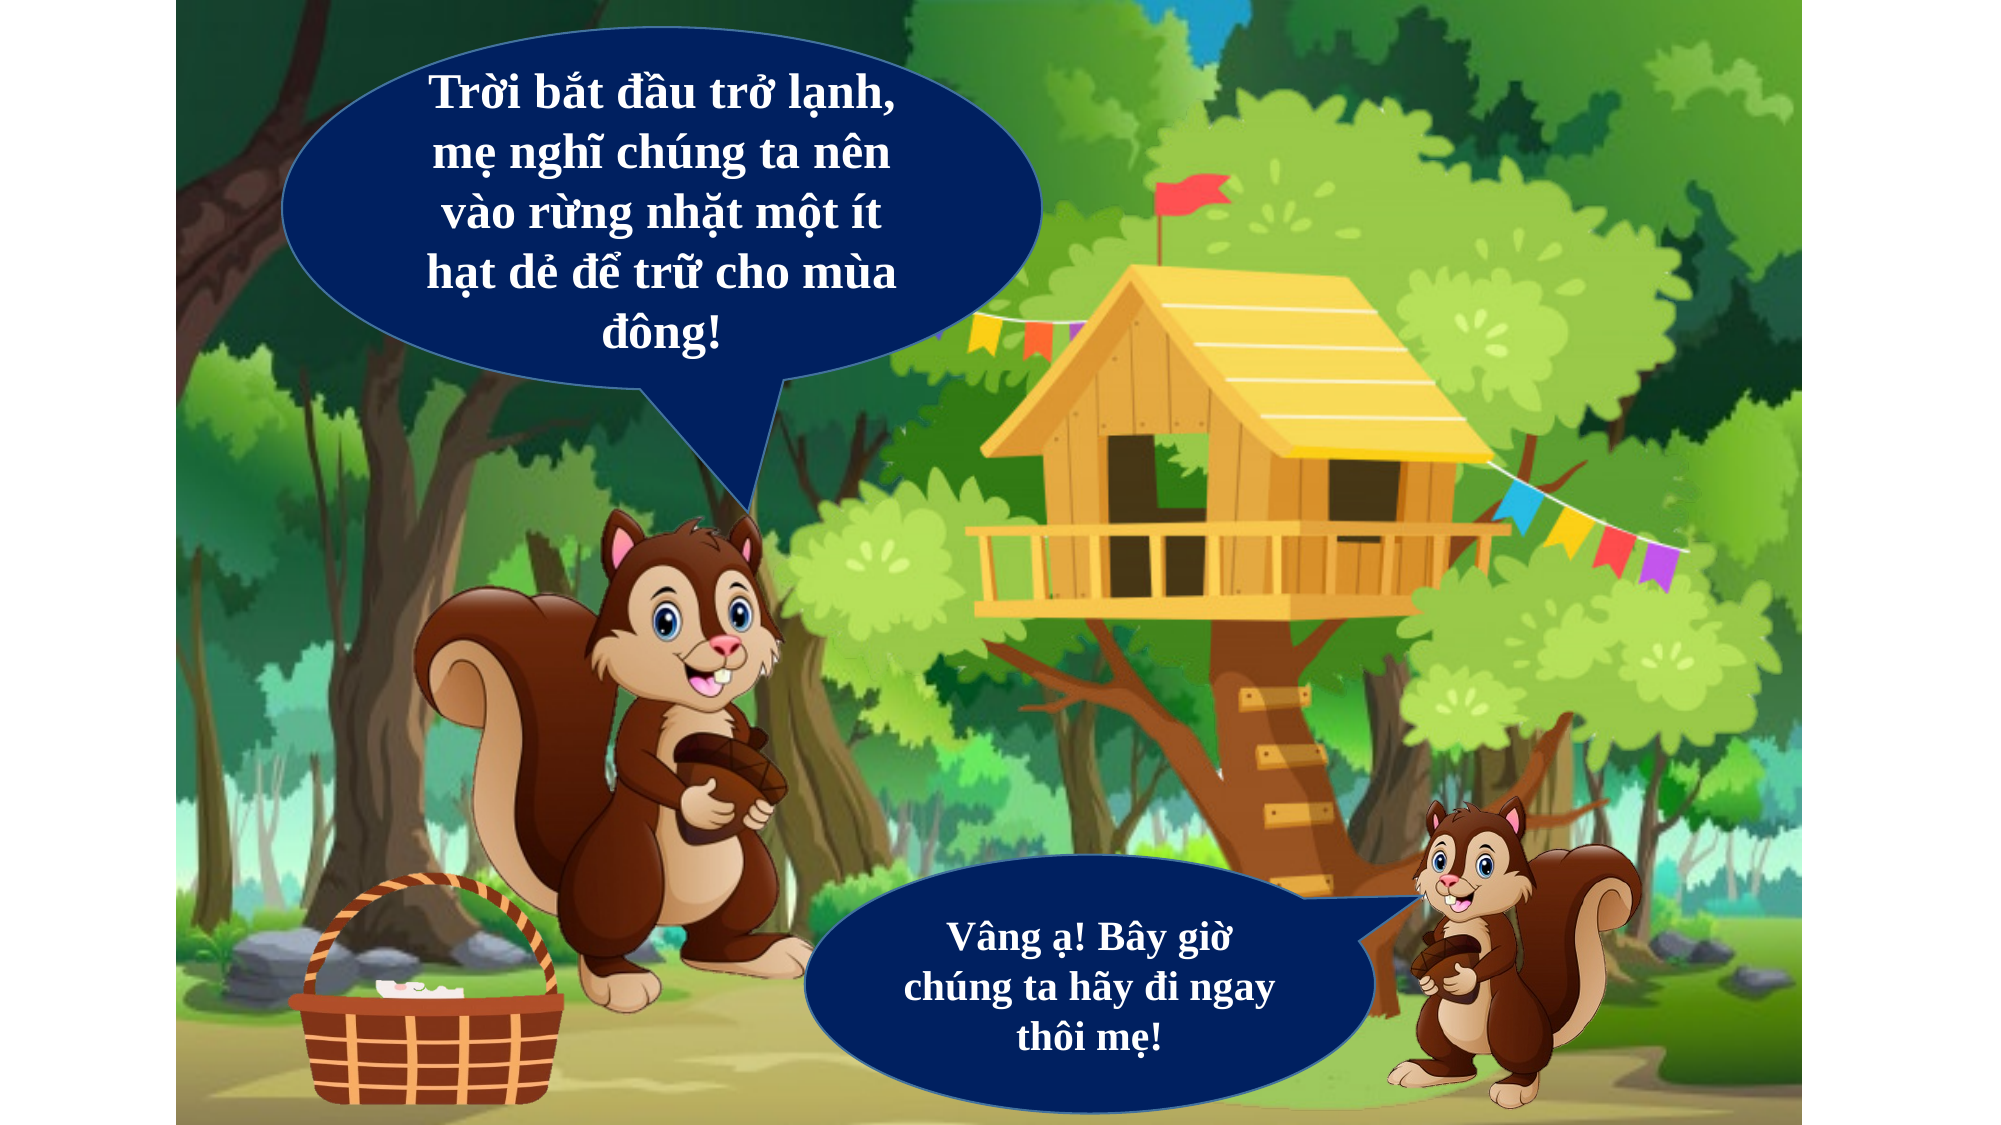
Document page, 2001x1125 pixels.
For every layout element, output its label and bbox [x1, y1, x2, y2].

picture [176, 0, 1802, 1125]
